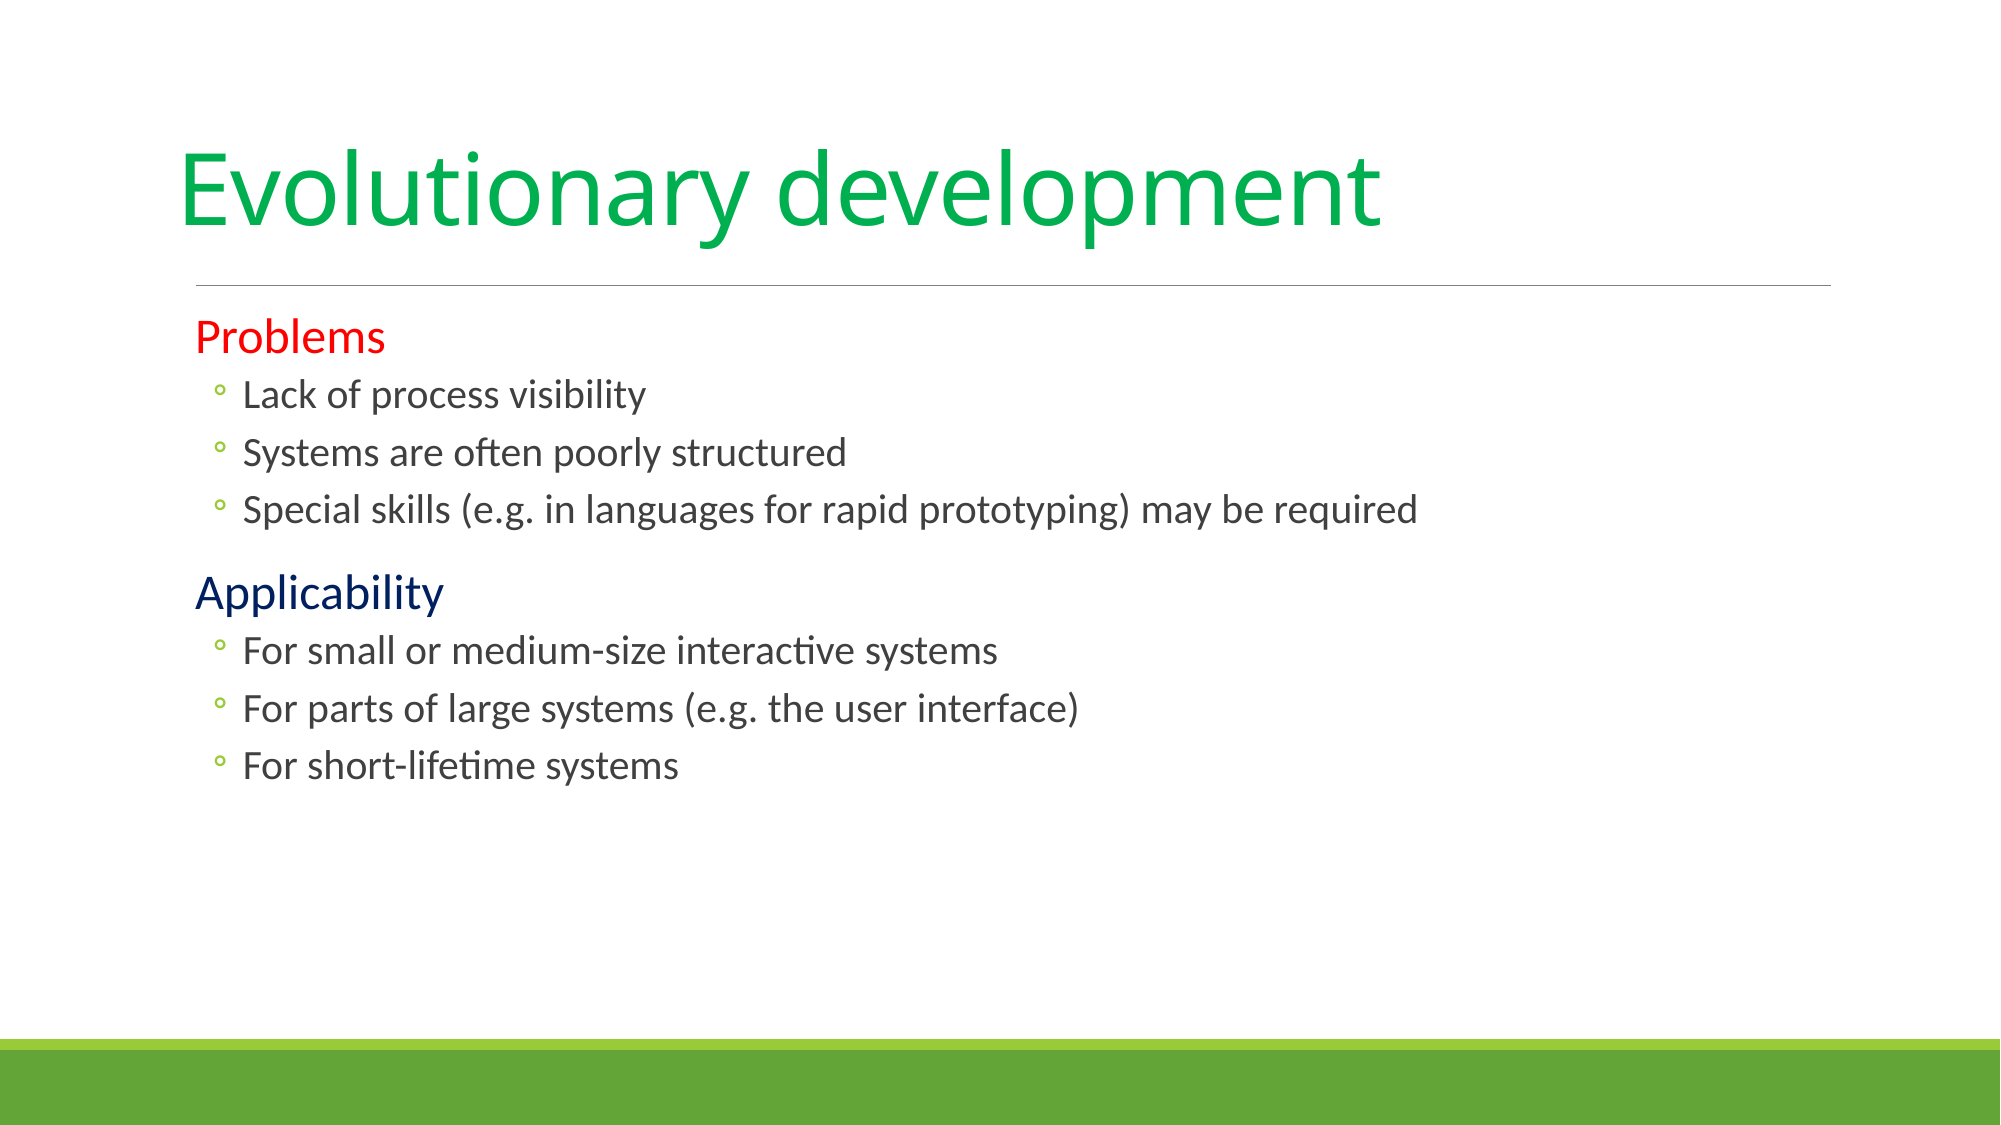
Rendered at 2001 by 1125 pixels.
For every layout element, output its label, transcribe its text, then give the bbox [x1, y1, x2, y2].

title Evolutionary development [161, 71, 1564, 254]
list Problems Lack of process visibility Systems are often poorly structured Special skills (e.g. in languages for rapid prototyping) may be required Applicability For small or medium-size interactive systems For parts of large systems (e.g. the user interface) For short-lifetime systems [180, 302, 1830, 963]
